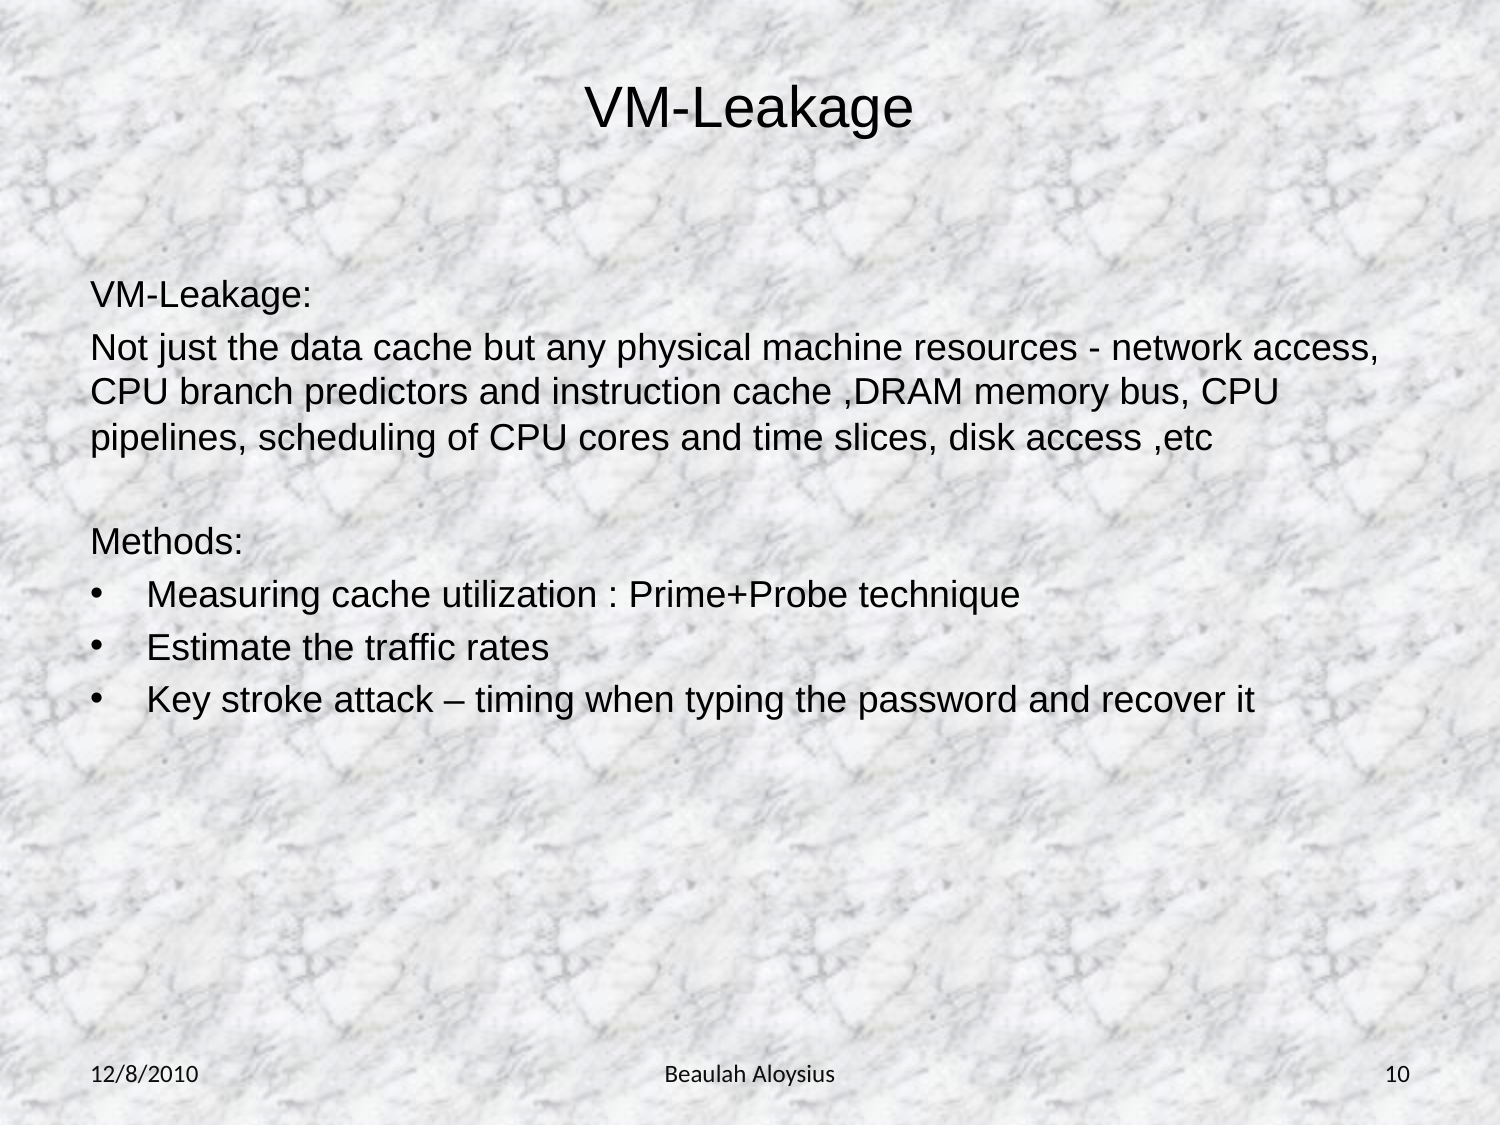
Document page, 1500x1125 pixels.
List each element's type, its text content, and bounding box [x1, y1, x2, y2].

footer Beaulah Aloysius [512, 1042, 988, 1103]
title VM-Leakage [75, 45, 1425, 163]
slide_number 10 [1074, 1042, 1425, 1103]
list VM-Leakage: Not just the data cache but any physical machine resources - network access, CPU branch predictors and instruction cache ,DRAM memory bus, CPU pipelines, scheduling of CPU cores and time slices, disk access ,etc Methods: Measuring cache utilization : Prime+Probe technique Estimate the traffic rates Key stroke attack – timing when typing the password and recover it [75, 262, 1425, 1005]
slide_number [75, 1042, 425, 1103]
